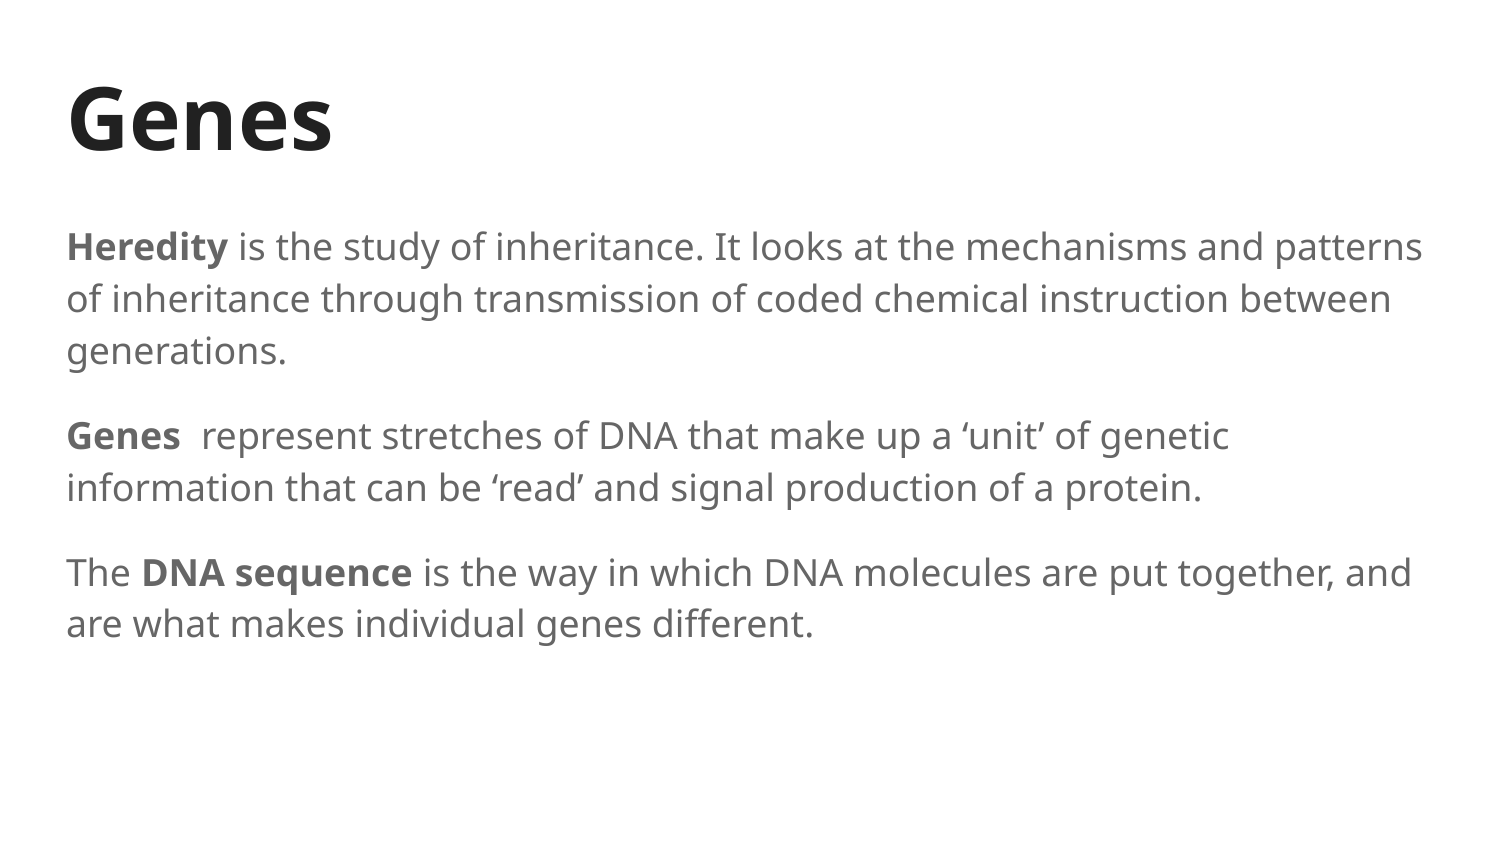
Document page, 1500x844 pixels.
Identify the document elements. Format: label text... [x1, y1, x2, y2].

list Heredity is the study of inheritance. It looks at the mechanisms and patterns of inheritance through transmission of coded chemical instruction between generations. Genes represent stretches of DNA that make up a ‘unit’ of genetic information that can be ‘read’ and signal production of a protein. The DNA sequence is the way in which DNA molecules are put together, and are what makes individual genes different. [51, 201, 1449, 750]
title Genes [51, 48, 1449, 180]
